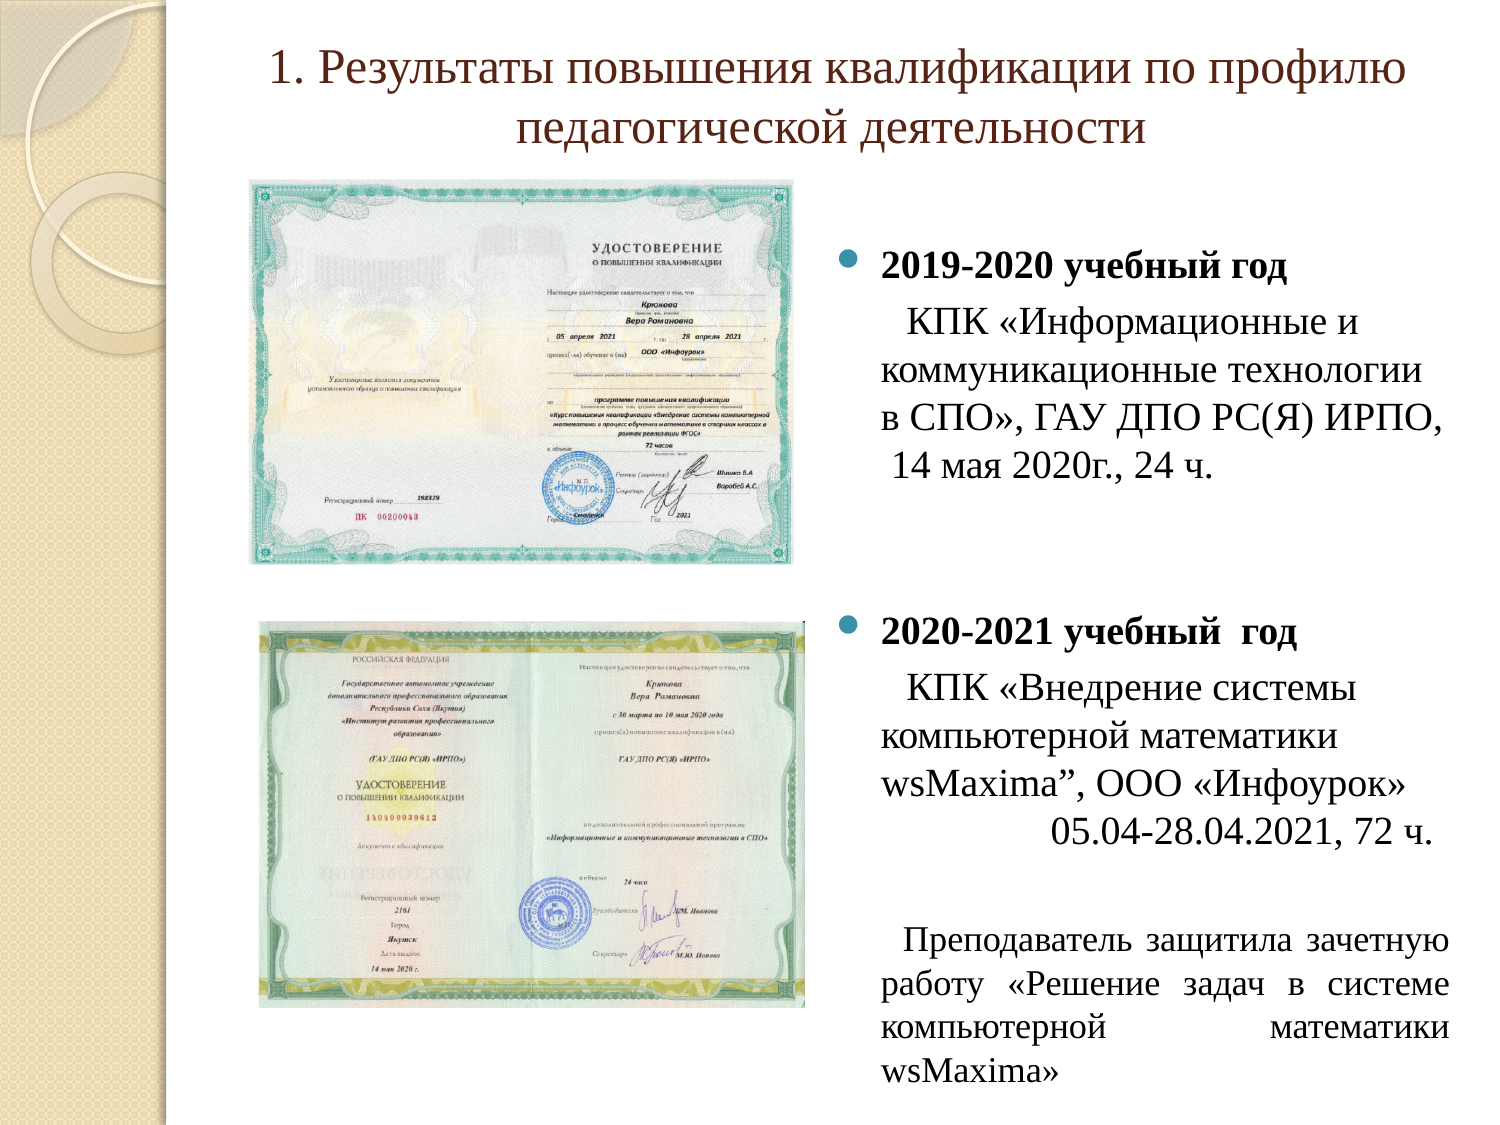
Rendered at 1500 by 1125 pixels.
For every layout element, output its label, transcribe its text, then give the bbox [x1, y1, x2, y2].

list 2019-2020 учебный год КПК «Информационные и коммуникационные технологии в СПО», ГАУ ДПО РС(Я) ИРПО, 14 мая 2020г., 24 ч. 2020-2021 учебный год КПК «Внедрение системы компьютерной математики wsMaxima”, ООО «Инфоурок» 05.04-28.04.2021, 72 ч. Преподаватель защитила зачетную работу «Решение задач в системе компьютерной математики wsMaxima» [808, 175, 1465, 1125]
picture [245, 175, 798, 565]
picture [257, 620, 805, 1008]
title 1. Результаты повышения квалификации по профилю педагогической деятельности [222, 35, 1453, 223]
